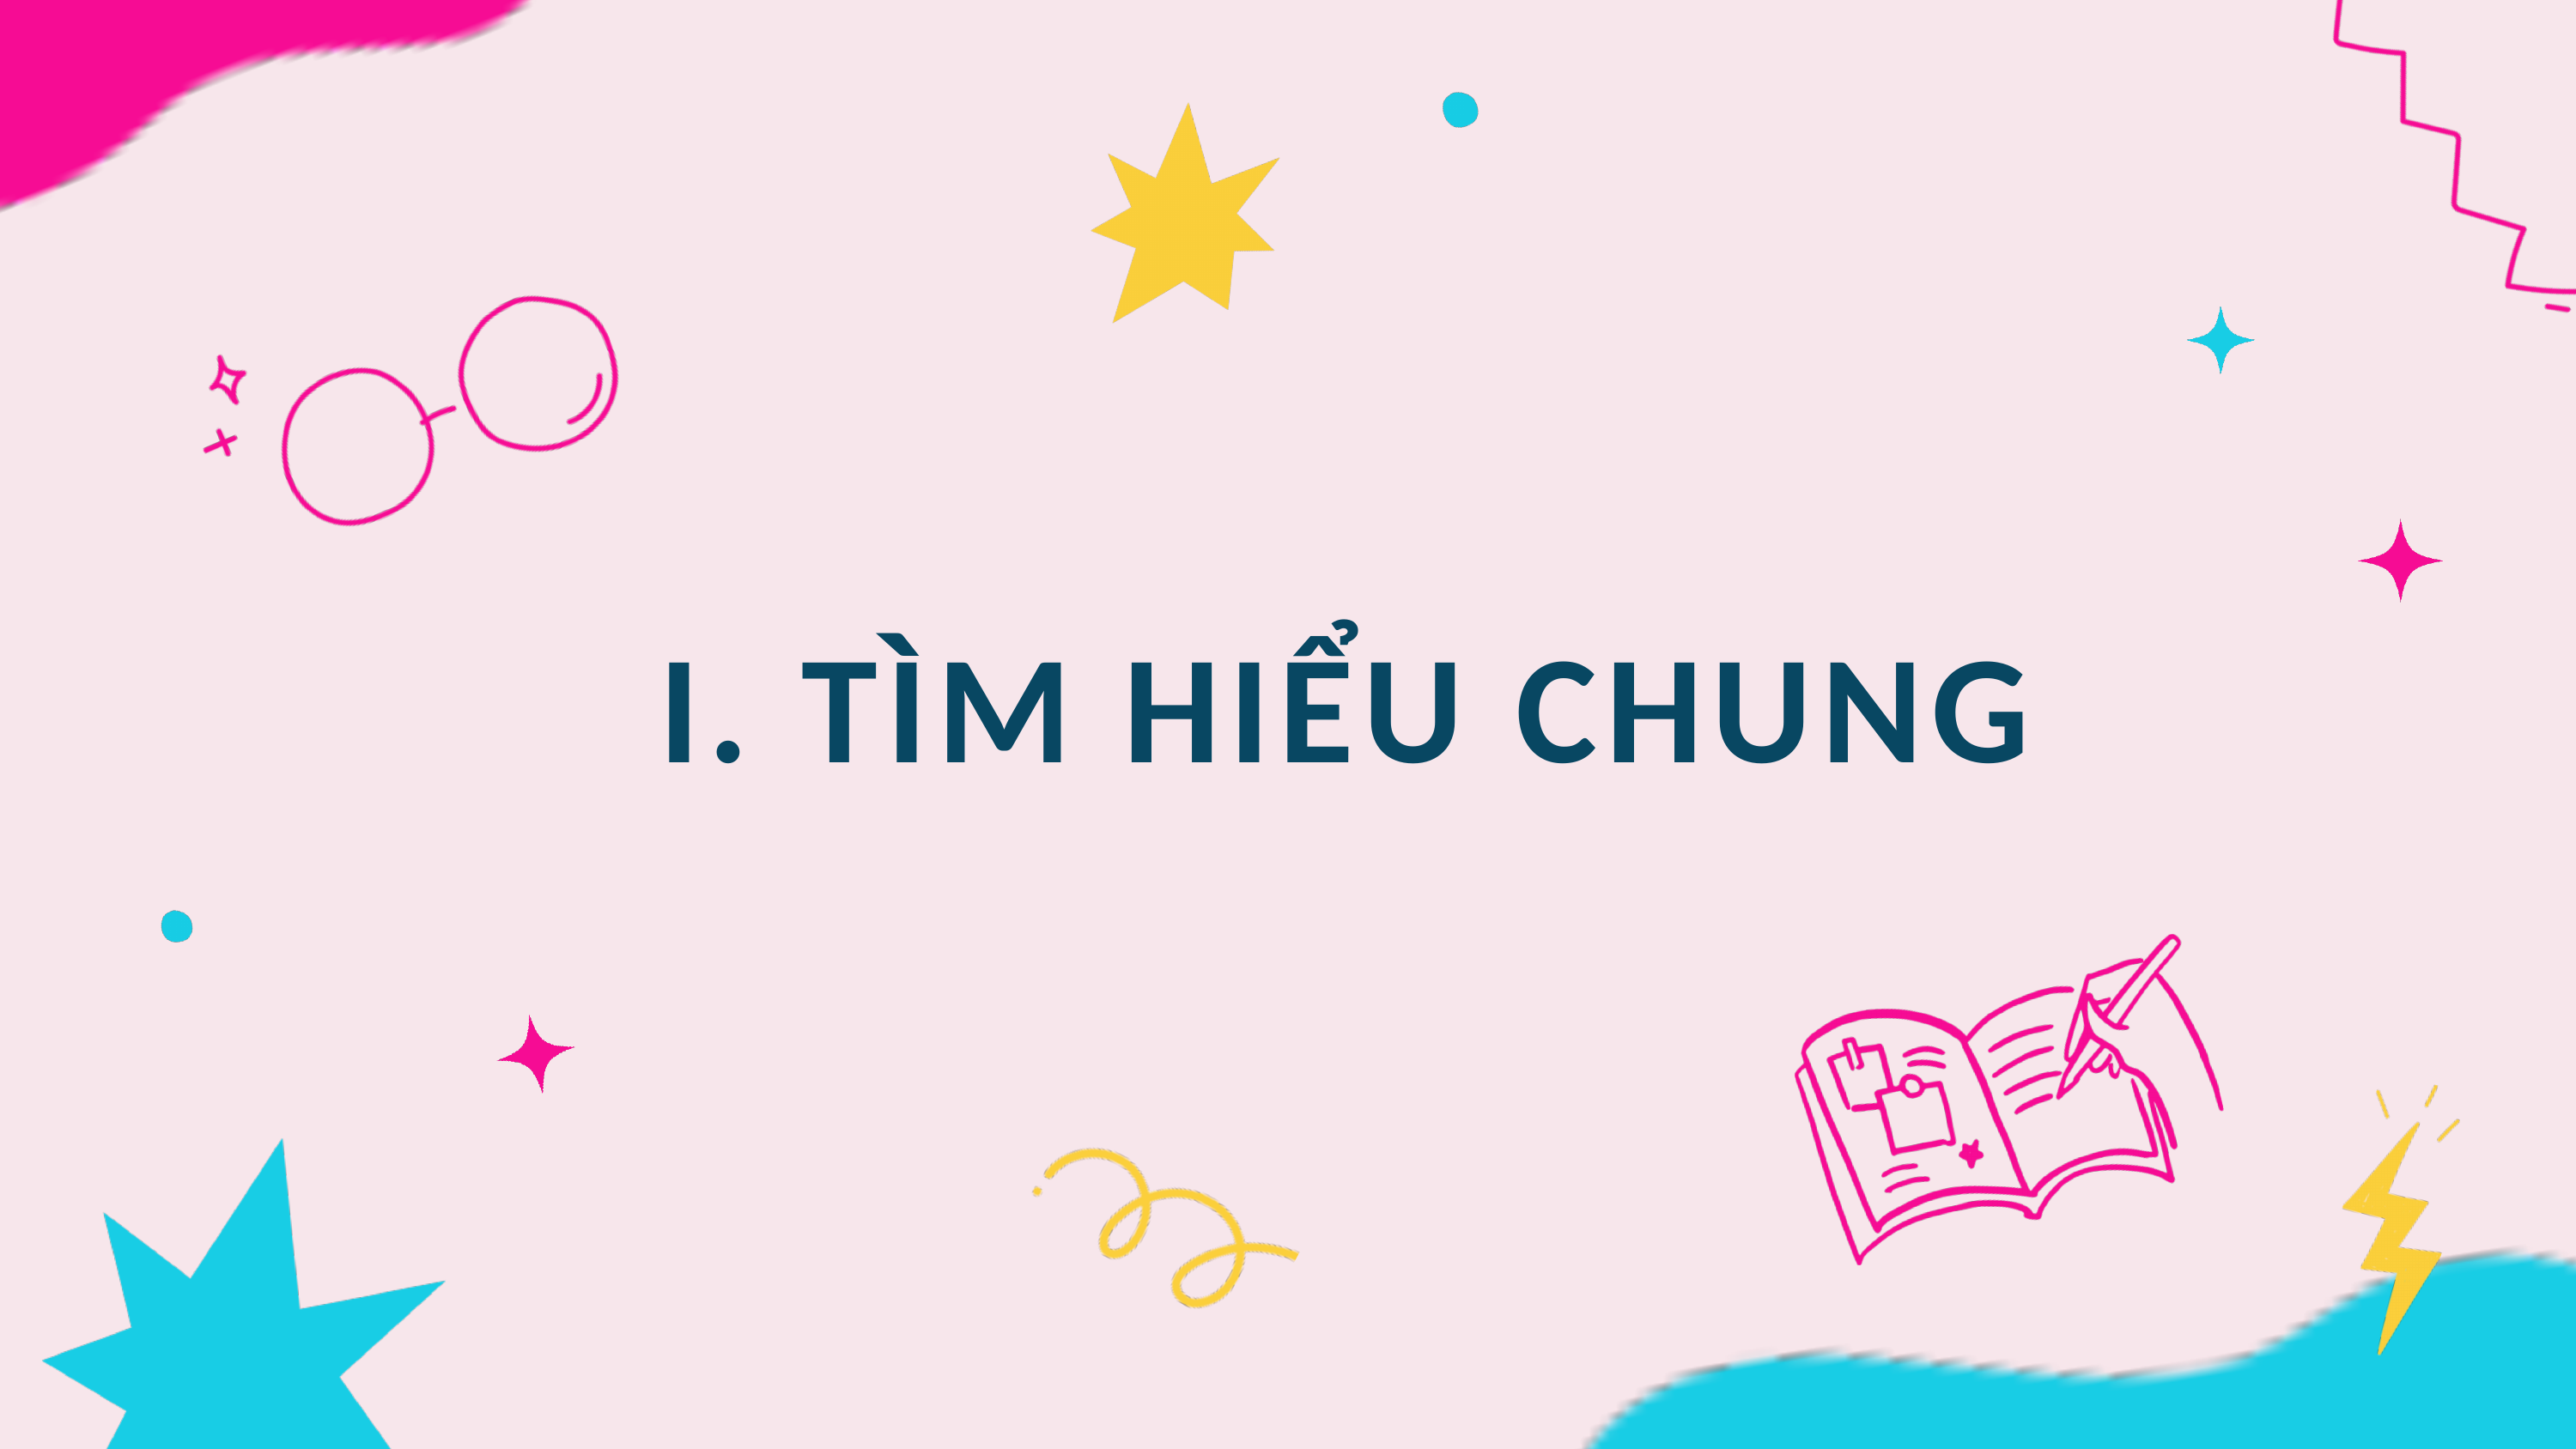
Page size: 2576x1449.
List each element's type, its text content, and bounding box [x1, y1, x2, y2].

picture [172, 211, 641, 579]
picture [2233, 0, 2576, 335]
picture [2358, 518, 2443, 603]
picture [2185, 305, 2256, 375]
picture [149, 903, 204, 956]
text_box I. TÌM HIỂU CHUNG [535, 597, 2156, 794]
picture [0, 0, 616, 247]
picture [1431, 86, 1489, 141]
picture [33, 1131, 453, 1449]
picture [1068, 86, 1309, 335]
picture [489, 1007, 582, 1100]
picture [1017, 1109, 1309, 1345]
picture [1399, 931, 2576, 1449]
